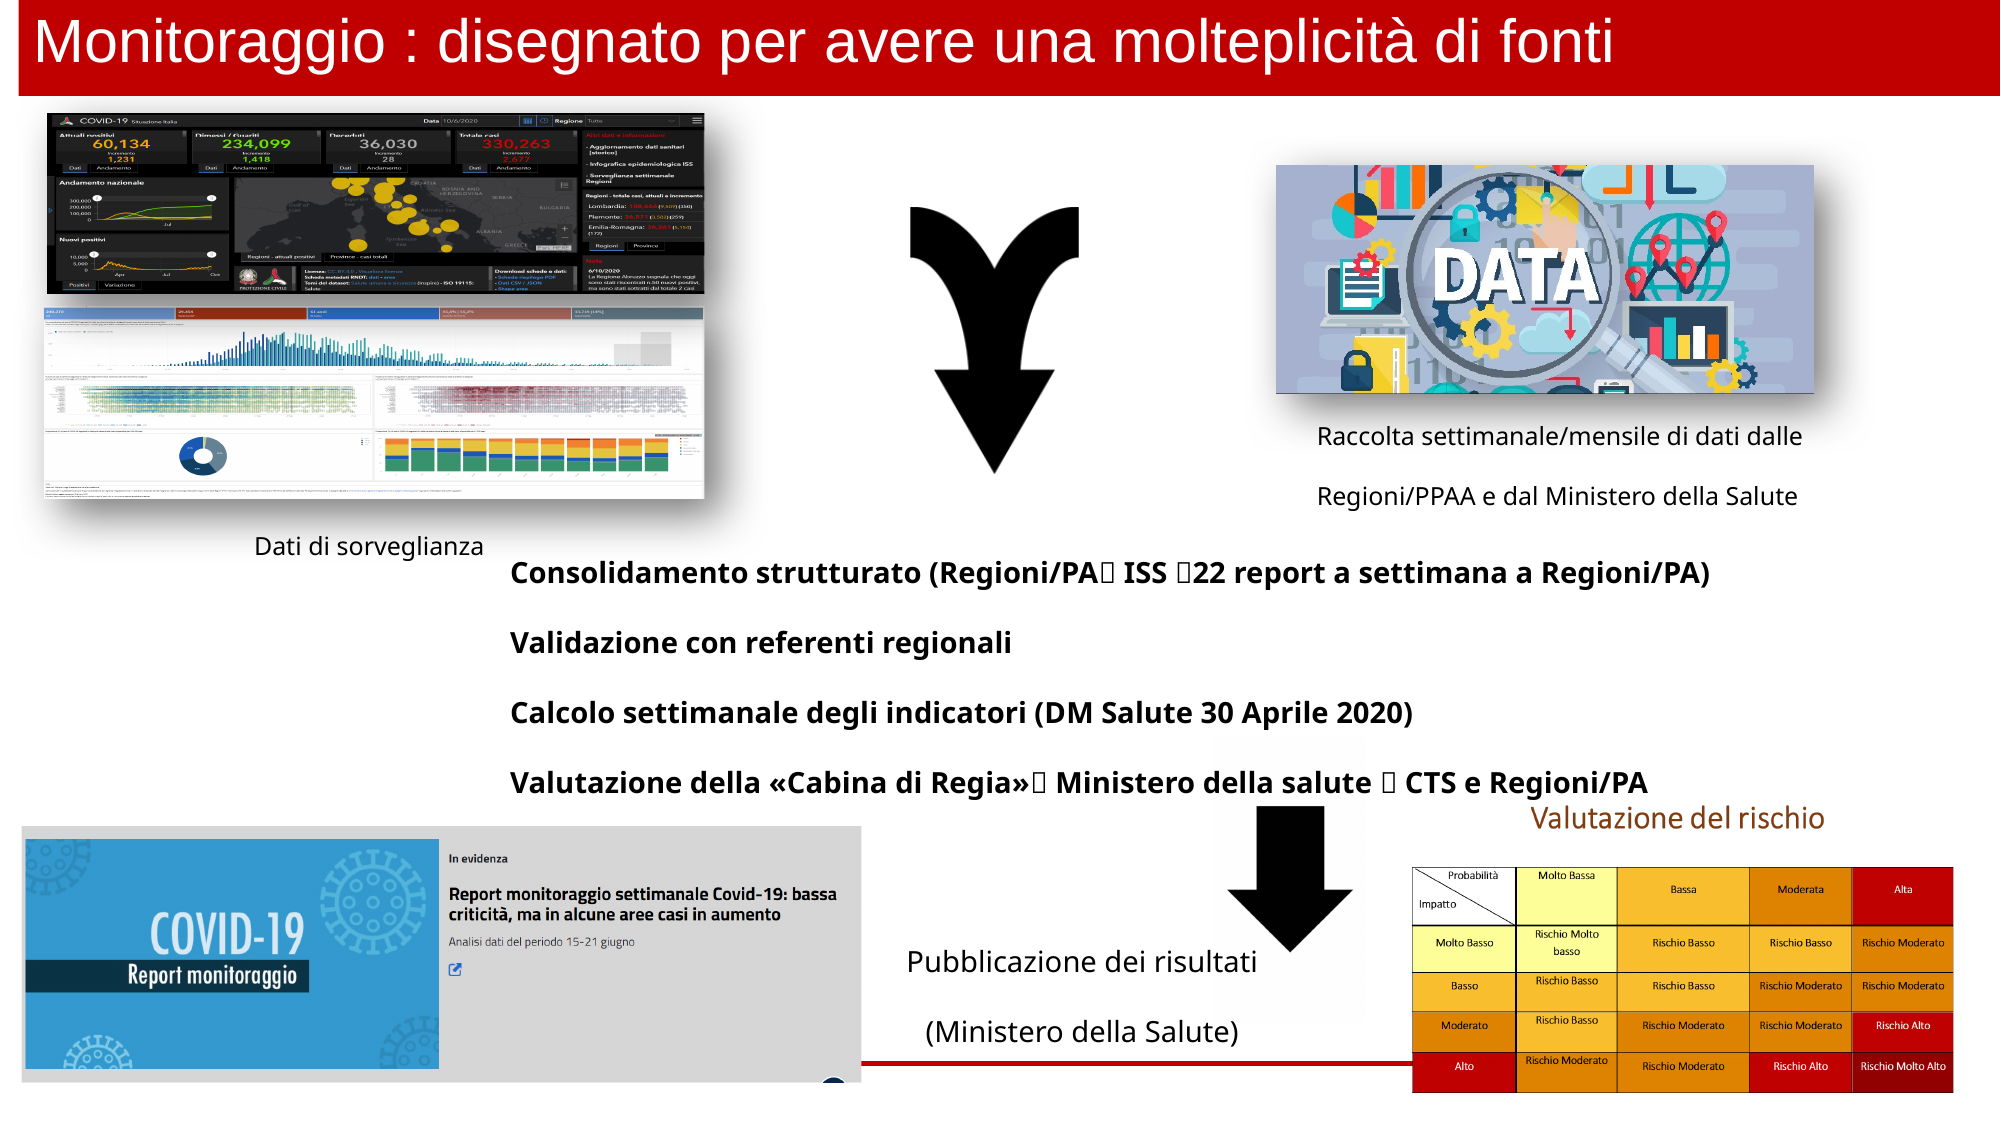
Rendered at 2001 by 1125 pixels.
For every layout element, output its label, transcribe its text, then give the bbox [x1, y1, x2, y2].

text_box Pubblicazione dei risultati (Ministero della Salute) [874, 900, 1282, 1057]
picture [21, 826, 862, 1083]
picture [1276, 165, 1814, 395]
picture [43, 305, 705, 500]
picture [1145, 787, 2000, 1122]
title Monitoraggio : disegnato per avere una molteplicità di fonti [18, 0, 2000, 96]
picture [861, 207, 1128, 474]
text_box Consolidamento strutturato (Regioni/PA ISS 22 report a settimana a Regioni/PA) Validazione con referenti regionali Calcolo settimanale degli indicatori (DM Salute 30 Aprile 2020) Valutazione della «Cabina di Regia» Ministero della salute  CTS e Regioni/PA [501, 511, 1866, 808]
text_box Raccolta settimanale/mensile di dati dalle Regioni/PPAA e dal Ministero della Salute [1308, 382, 1826, 511]
picture [46, 113, 705, 295]
text_box Dati di sorveglianza [245, 508, 494, 569]
